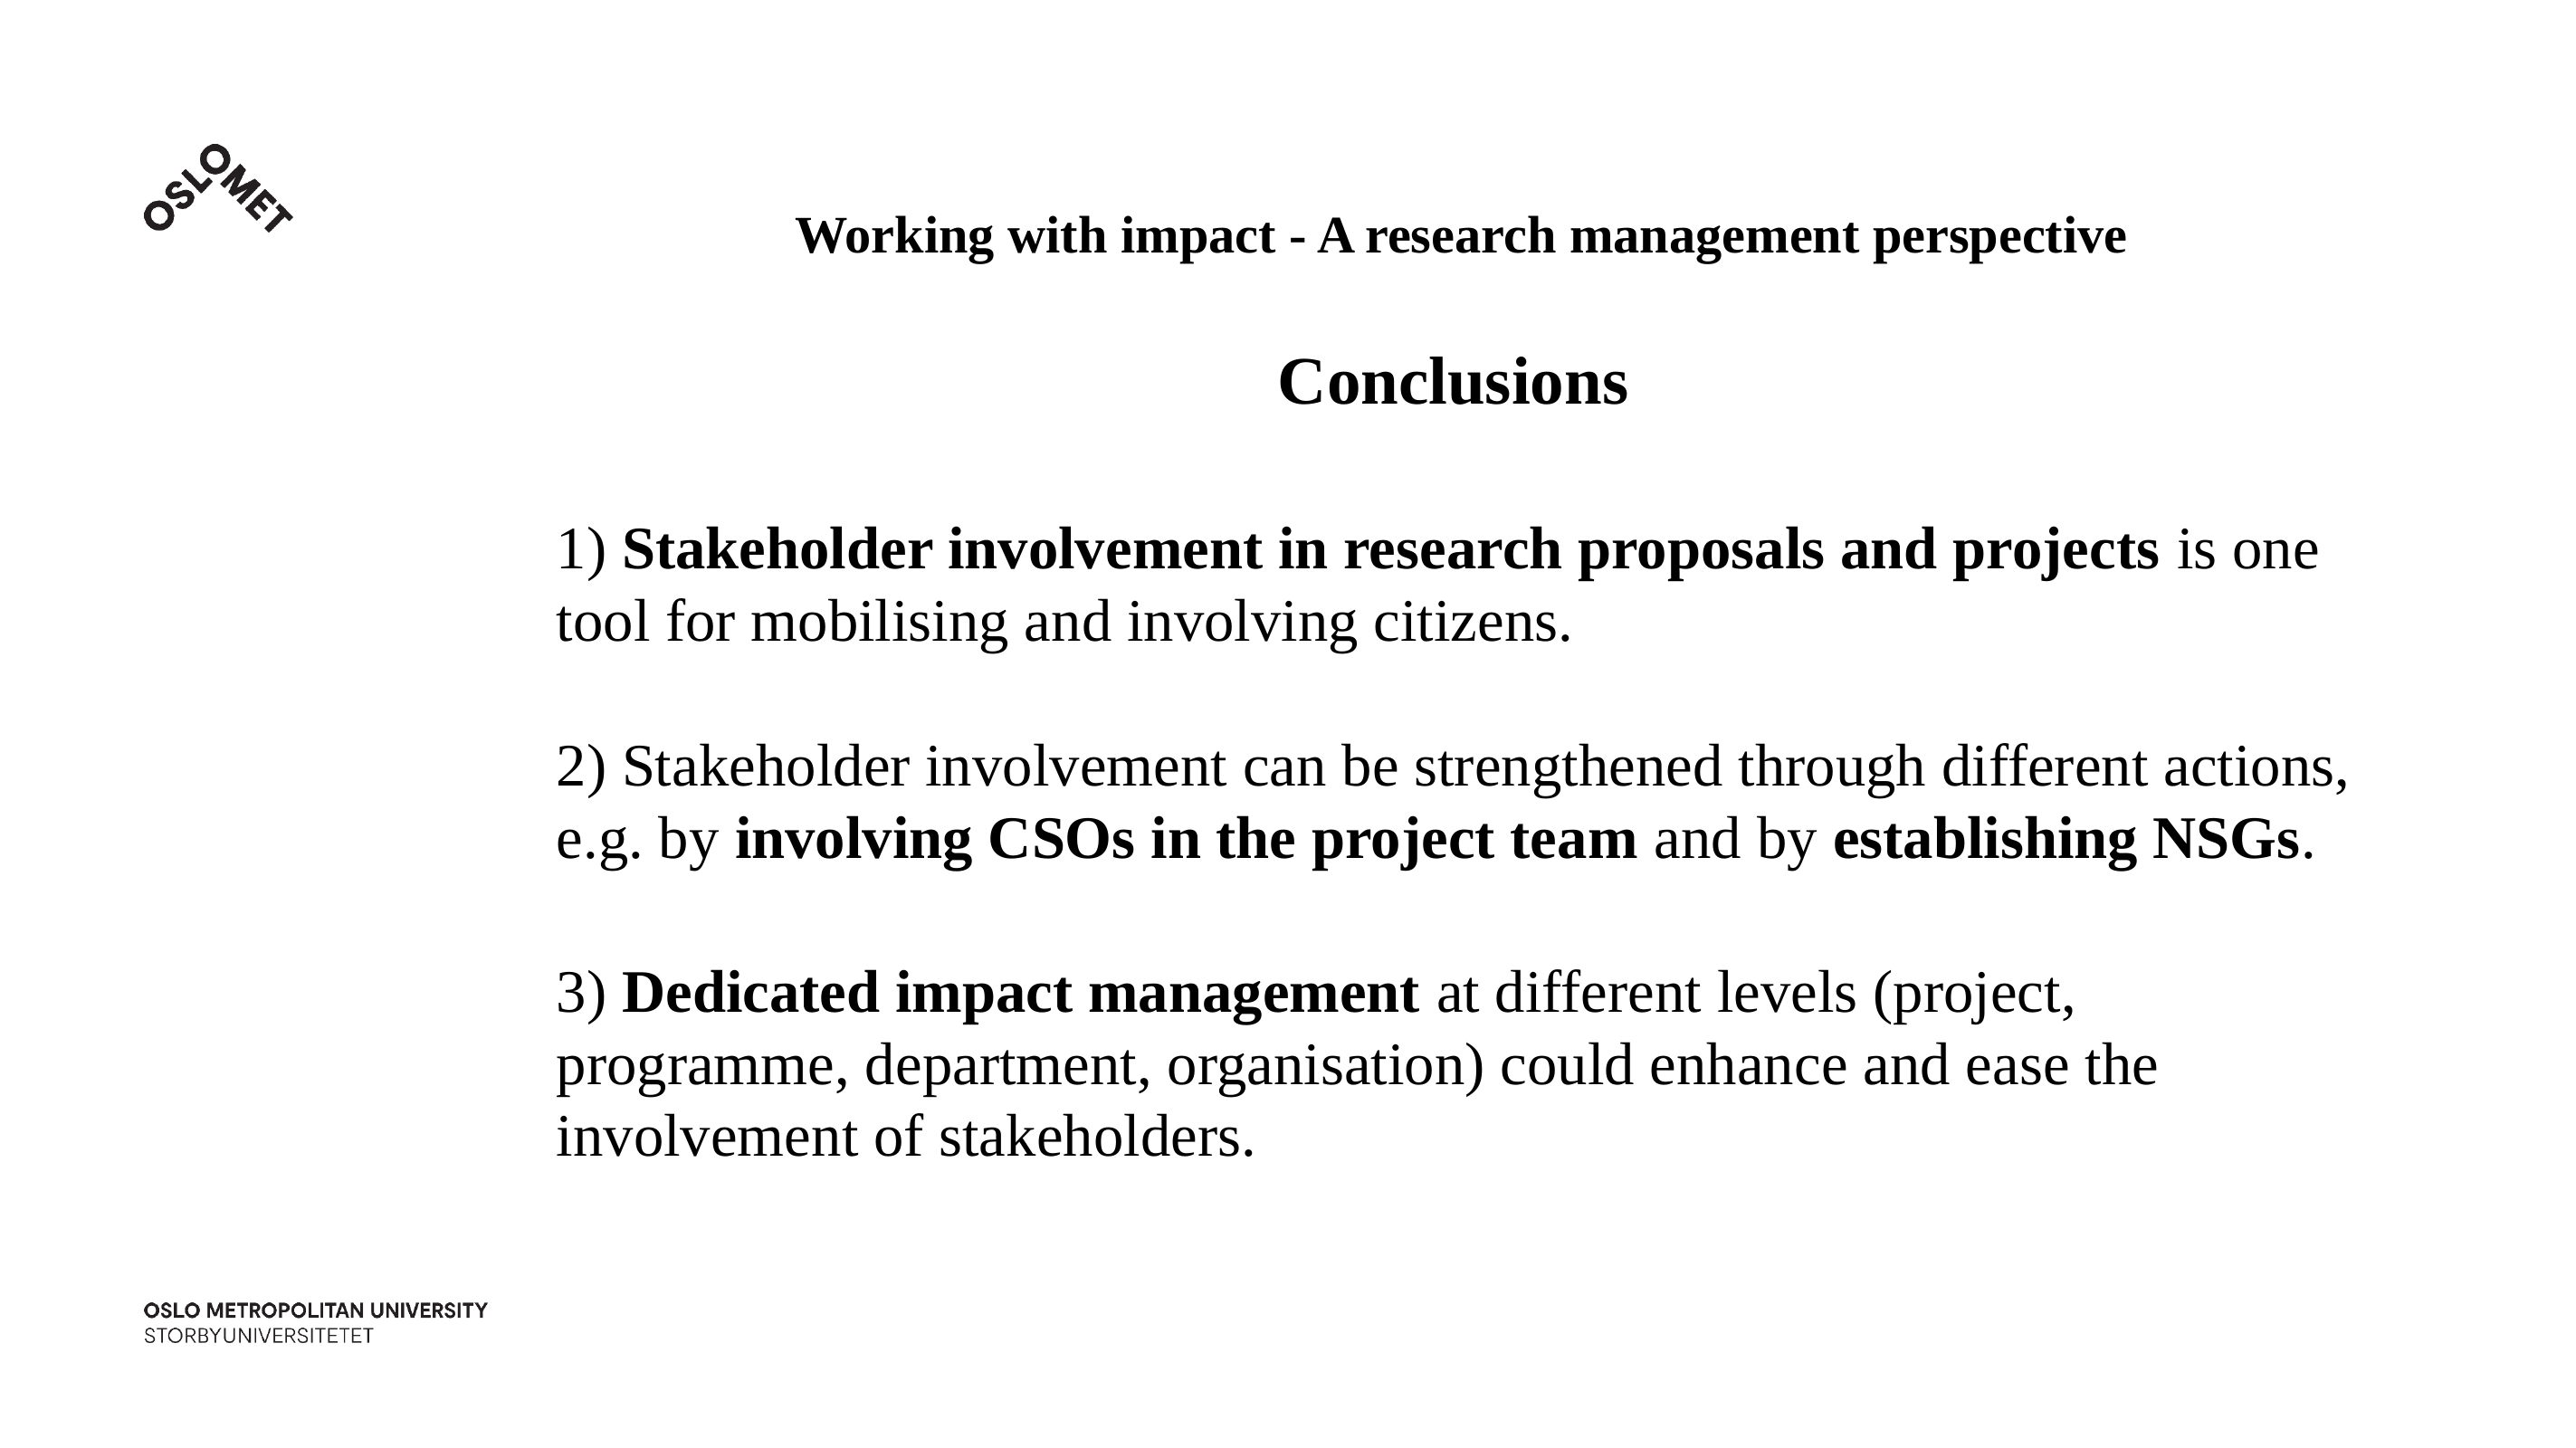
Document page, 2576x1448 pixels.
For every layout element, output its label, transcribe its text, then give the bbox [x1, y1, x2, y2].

picture [144, 144, 293, 233]
text_box Working with impact - A research management perspective Conclusions 1) Stakeholder involvement in research proposals and projects is one tool for mobilising and involving citizens. 2) Stakeholder involvement can be strengthened through different actions, e.g. by involving CSOs in the project team and by establishing NSGs. 3) Dedicated impact management at different levels (project, programme, department, organisation) could enhance and ease the involvement of stakeholders. [543, 194, 2380, 1384]
picture [144, 1302, 488, 1343]
